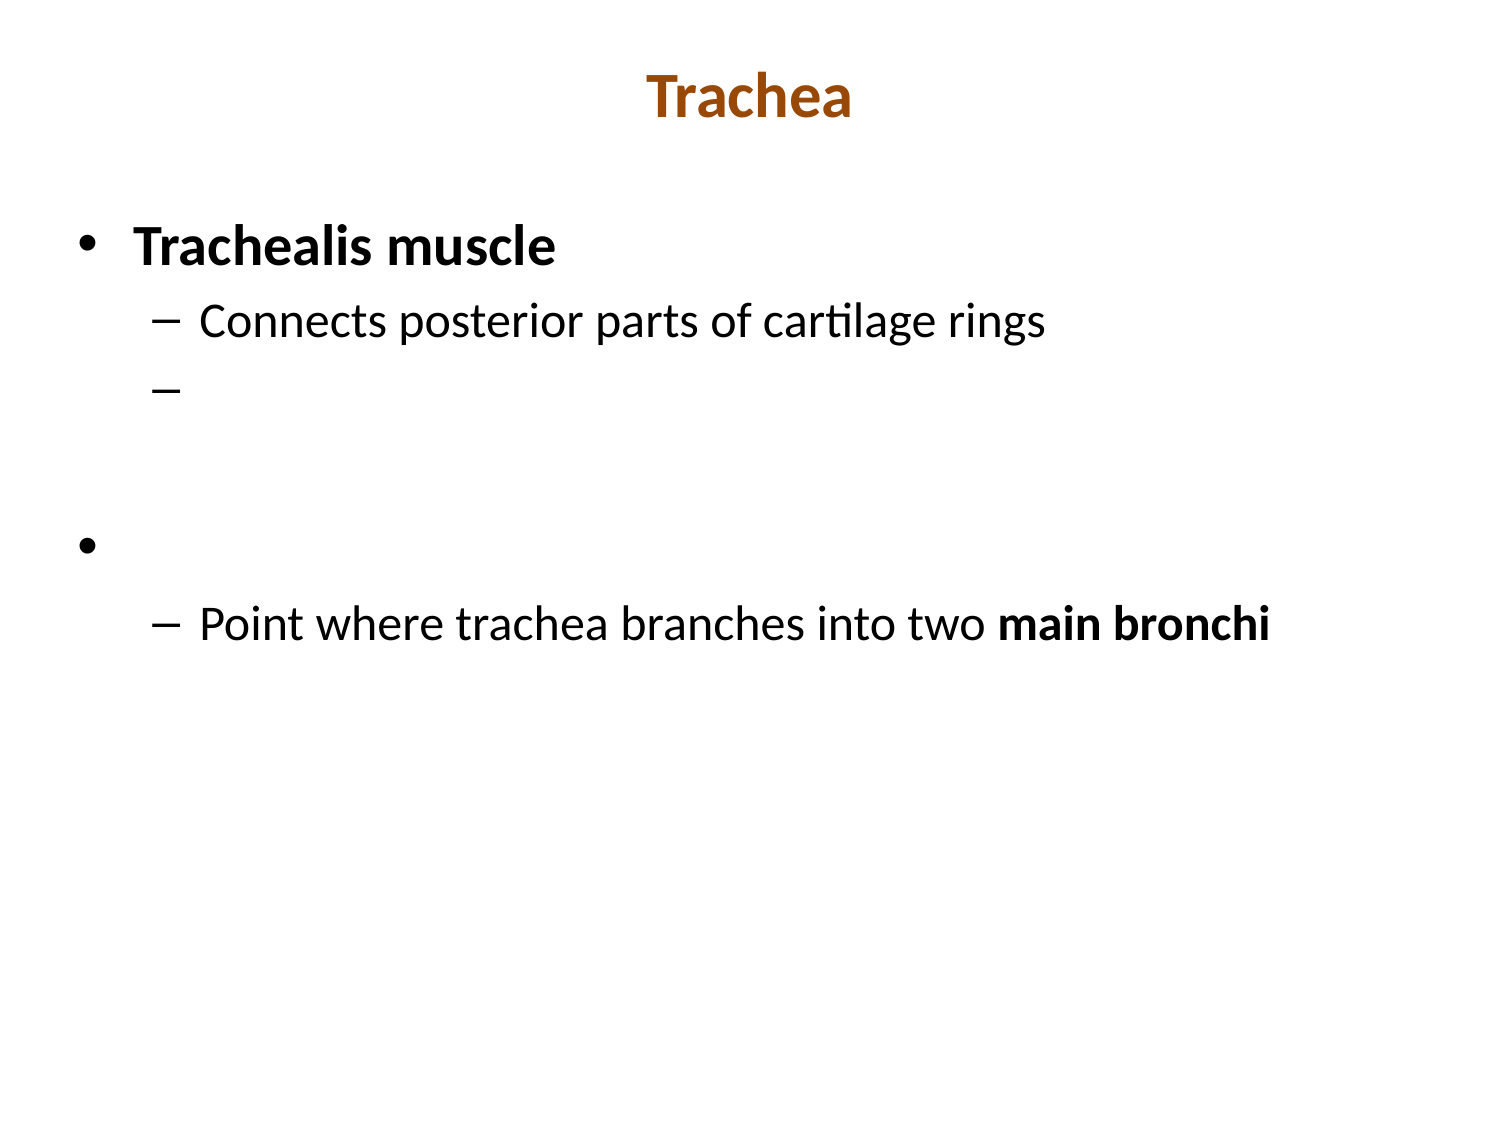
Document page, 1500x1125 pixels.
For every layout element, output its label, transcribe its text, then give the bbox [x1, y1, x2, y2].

title Trachea [75, 45, 1425, 138]
list Trachealis muscle Connects posterior parts of cartilage rings Point where trachea branches into two main bronchi [62, 200, 1450, 1005]
